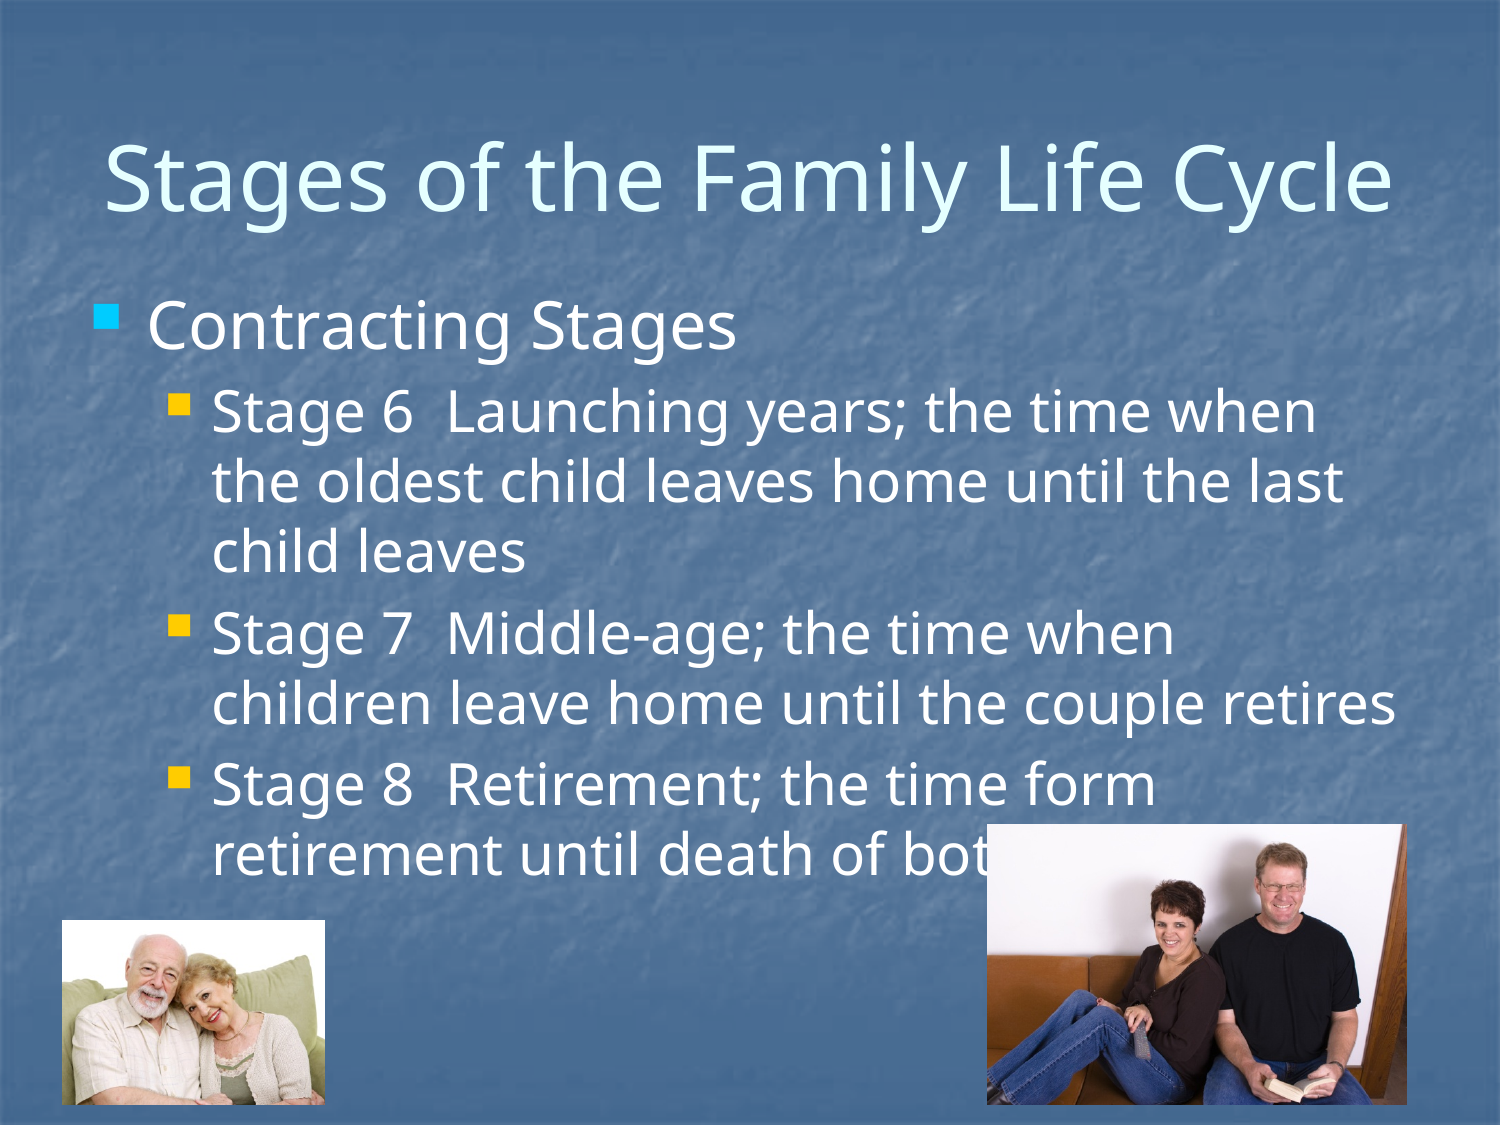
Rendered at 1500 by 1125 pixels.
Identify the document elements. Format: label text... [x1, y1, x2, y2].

title Stages of the Family Life Cycle [74, 62, 1426, 274]
list Contracting Stages Stage 6 Launching years; the time when the oldest child leaves home until the last child leaves Stage 7 Middle-age; the time when children leave home until the couple retires Stage 8 Retirement; the time form retirement until death of both spouses [74, 274, 1426, 1001]
picture [987, 824, 1407, 1105]
picture [62, 919, 325, 1105]
